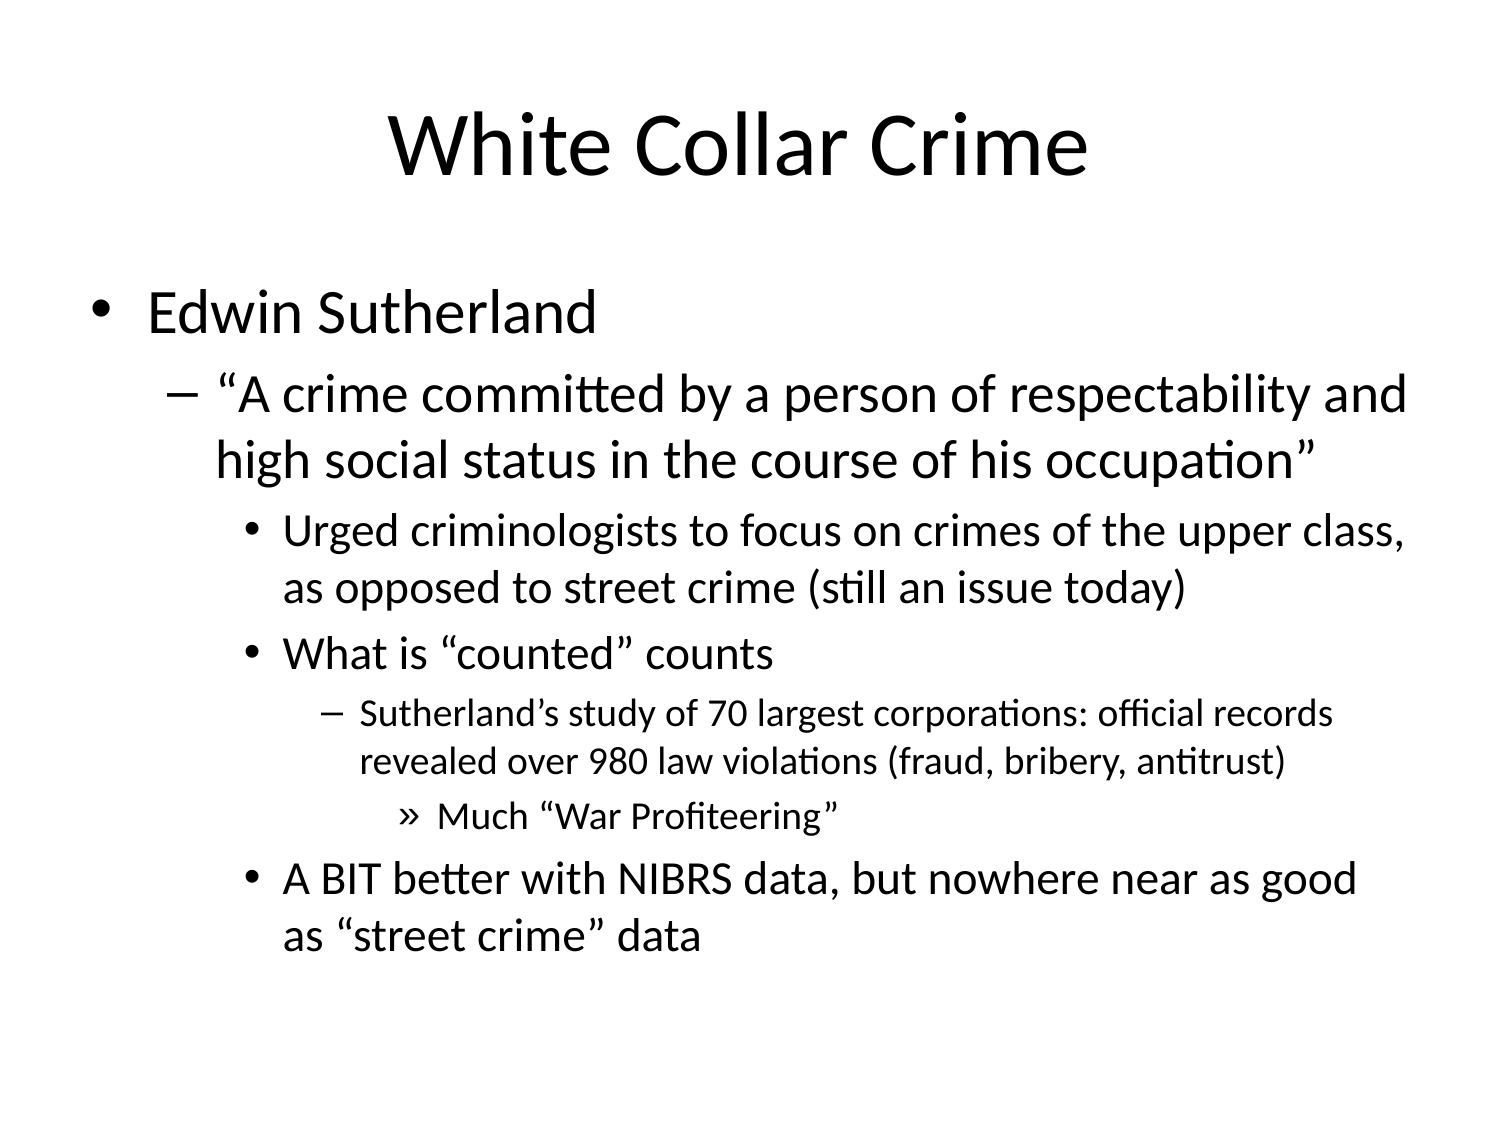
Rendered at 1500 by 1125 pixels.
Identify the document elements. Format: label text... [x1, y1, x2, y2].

list Edwin Sutherland “A crime committed by a person of respectability and high social status in the course of his occupation” Urged criminologists to focus on crimes of the upper class, as opposed to street crime (still an issue today) What is “counted” counts Sutherland’s study of 70 largest corporations: official records revealed over 980 law violations (fraud, bribery, antitrust) Much “War Profiteering” A BIT better with NIBRS data, but nowhere near as good as “street crime” data [75, 262, 1425, 1005]
title White Collar Crime [75, 45, 1425, 233]
